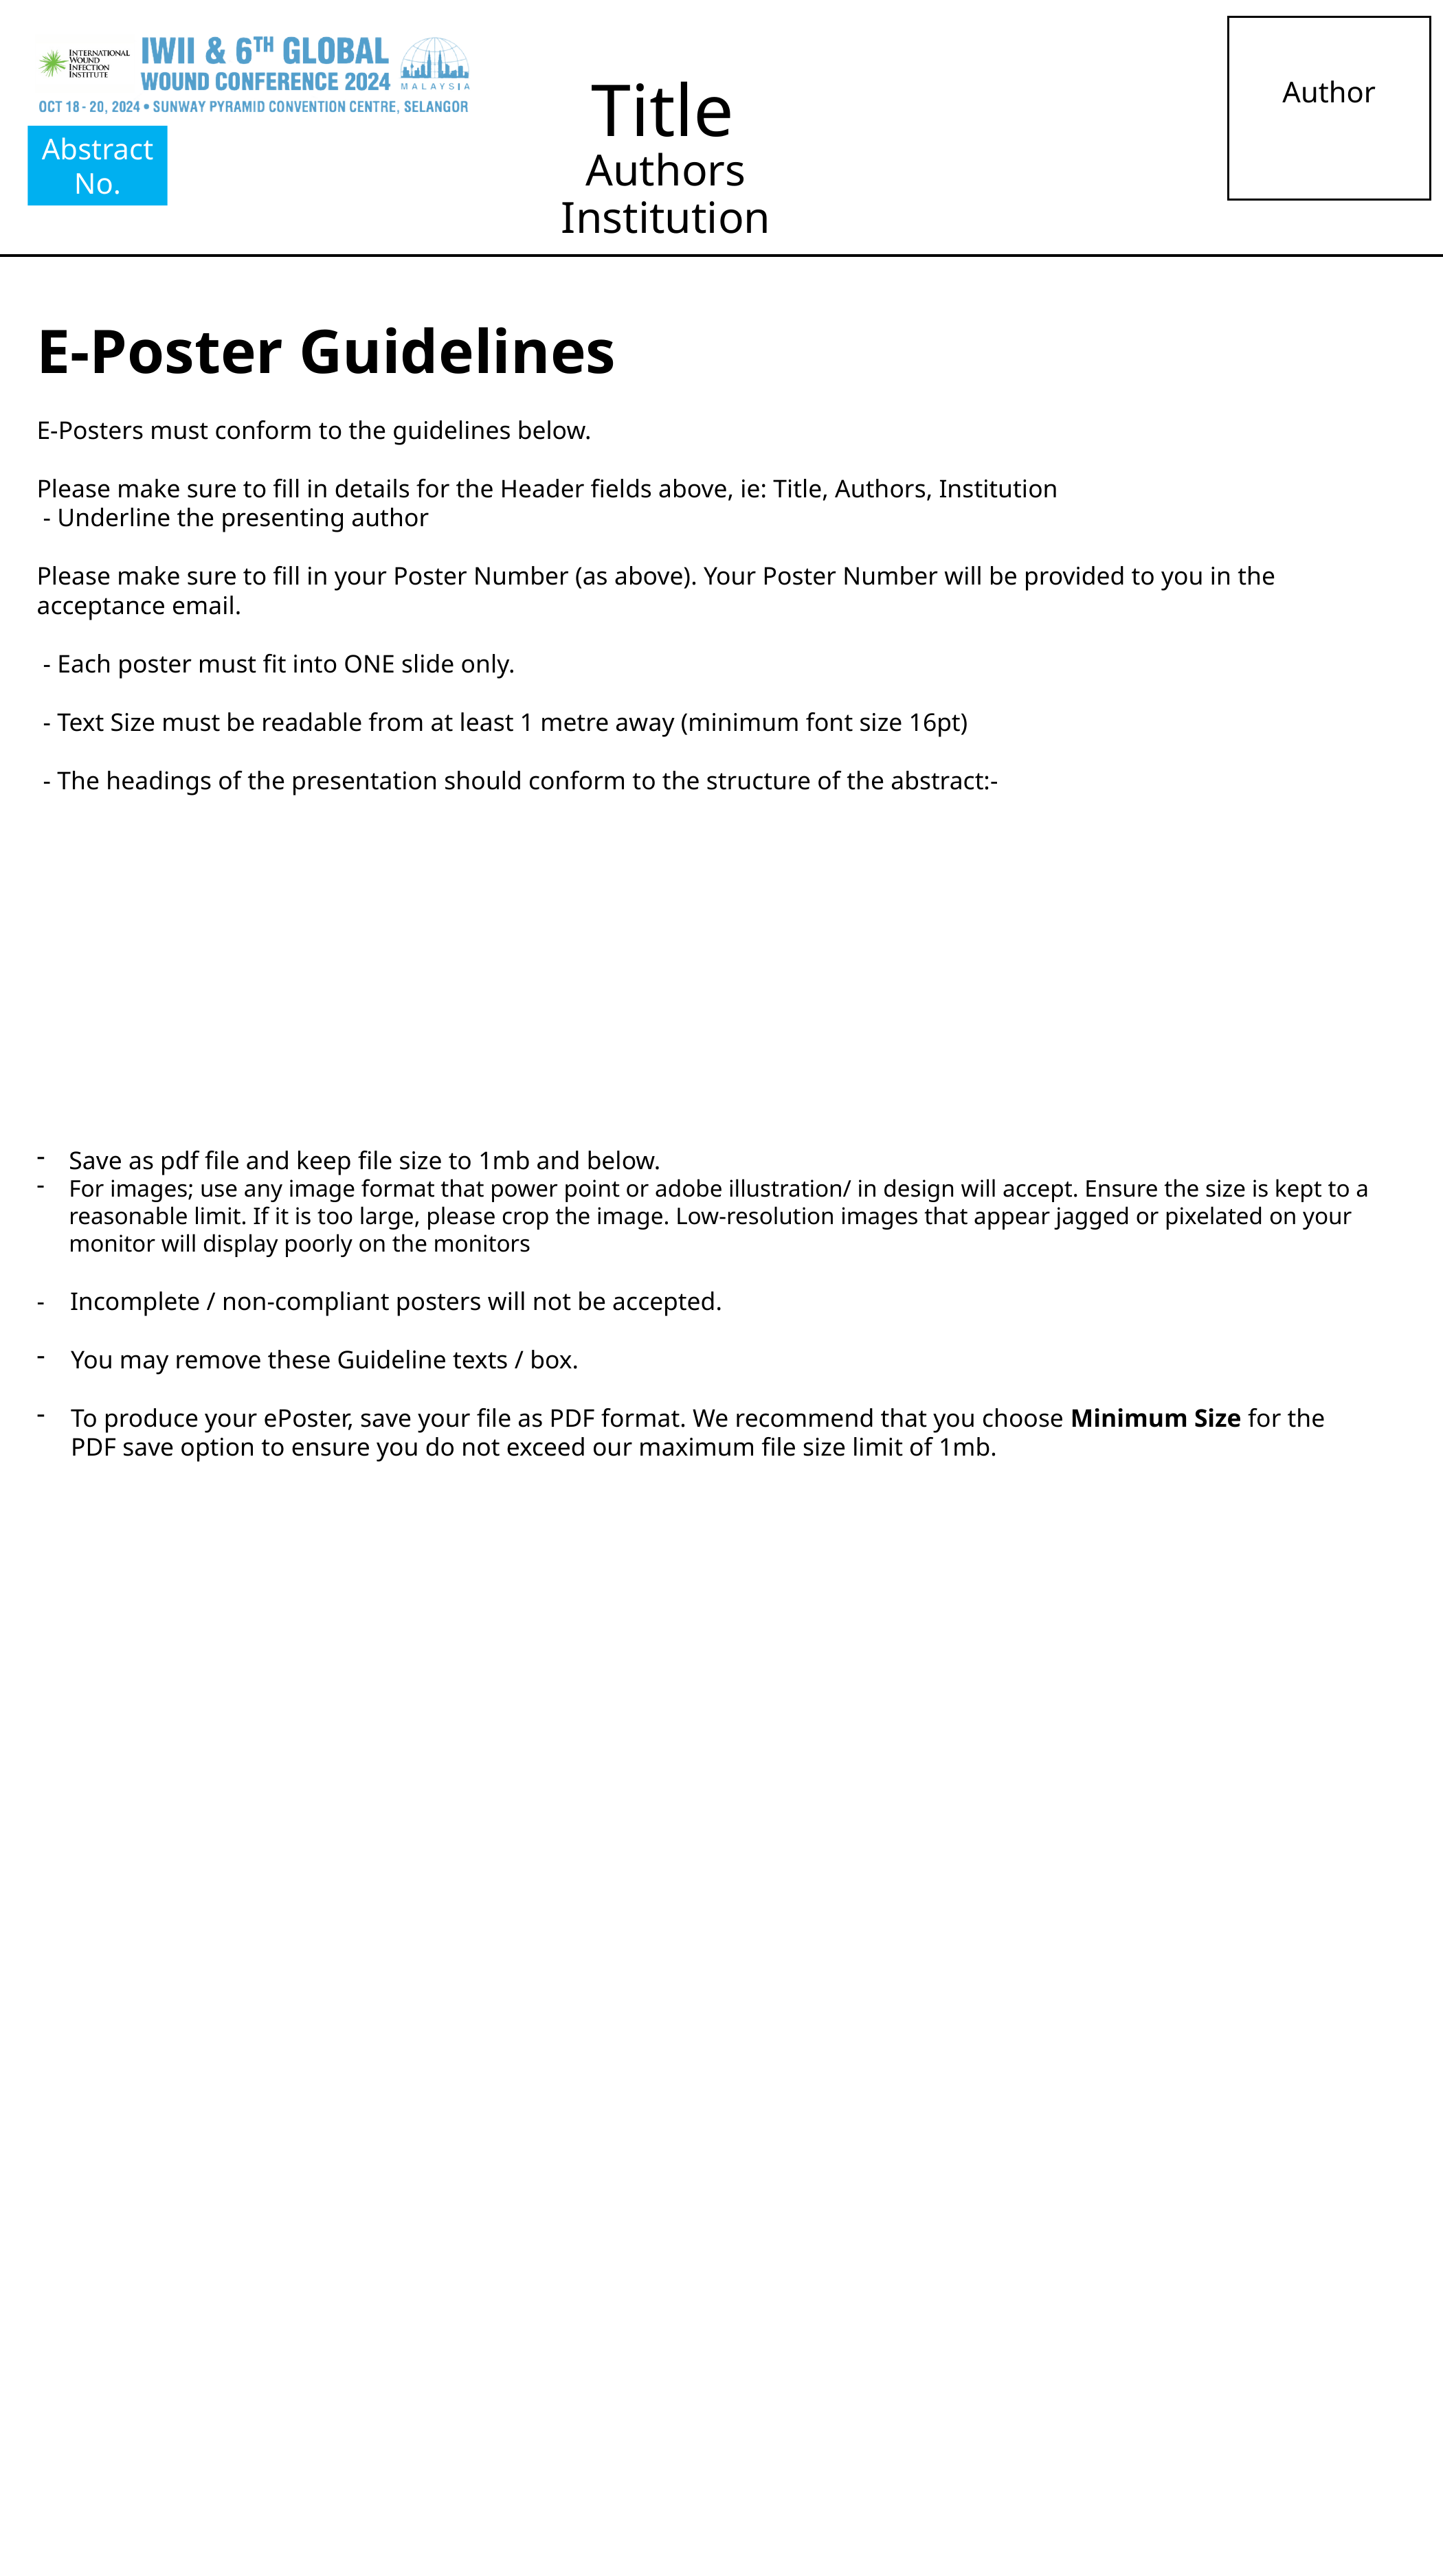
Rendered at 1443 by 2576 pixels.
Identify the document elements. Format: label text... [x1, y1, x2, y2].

text_box Abstract No. [27, 132, 168, 206]
picture [27, 21, 478, 126]
text_box E-Poster Guidelines E-Posters must conform to the guidelines below. Please make sure to fill in details for the Header fields above, ie: Title, Authors, Institution - Underline the presenting author Please make sure to fill in your Poster Number (as above). Your Poster Number will be provided to you in the acceptance email. - Each poster must fit into ONE slide only. - Text Size must be readable from at least 1 metre away (minimum font size 16pt) - The headings of the presentation should conform to the structure of the abstract:- Save as pdf file and keep file size to 1mb and below. For images; use any image format that power point or adobe illustration/ in design will accept. Ensure the size is kept to a reasonable limit. If it is too large, please crop the image. Low-resolution images that appear jagged or pixelated on your monitor will display poorly on the monitors - Incomplete / non-compliant posters will not be accepted. You may remove these Guideline texts / box. To produce your ePoster, save your file as PDF format. We recommend that you choose Minimum Size for the PDF save option to ensure you do not exceed our maximum file size limit of 1mb. [25, 308, 1383, 2460]
text_box Authors [245, 137, 1087, 200]
text_box Institution [245, 185, 1087, 248]
text_box Author [1228, 16, 1431, 200]
text_box Title [242, 59, 1084, 157]
